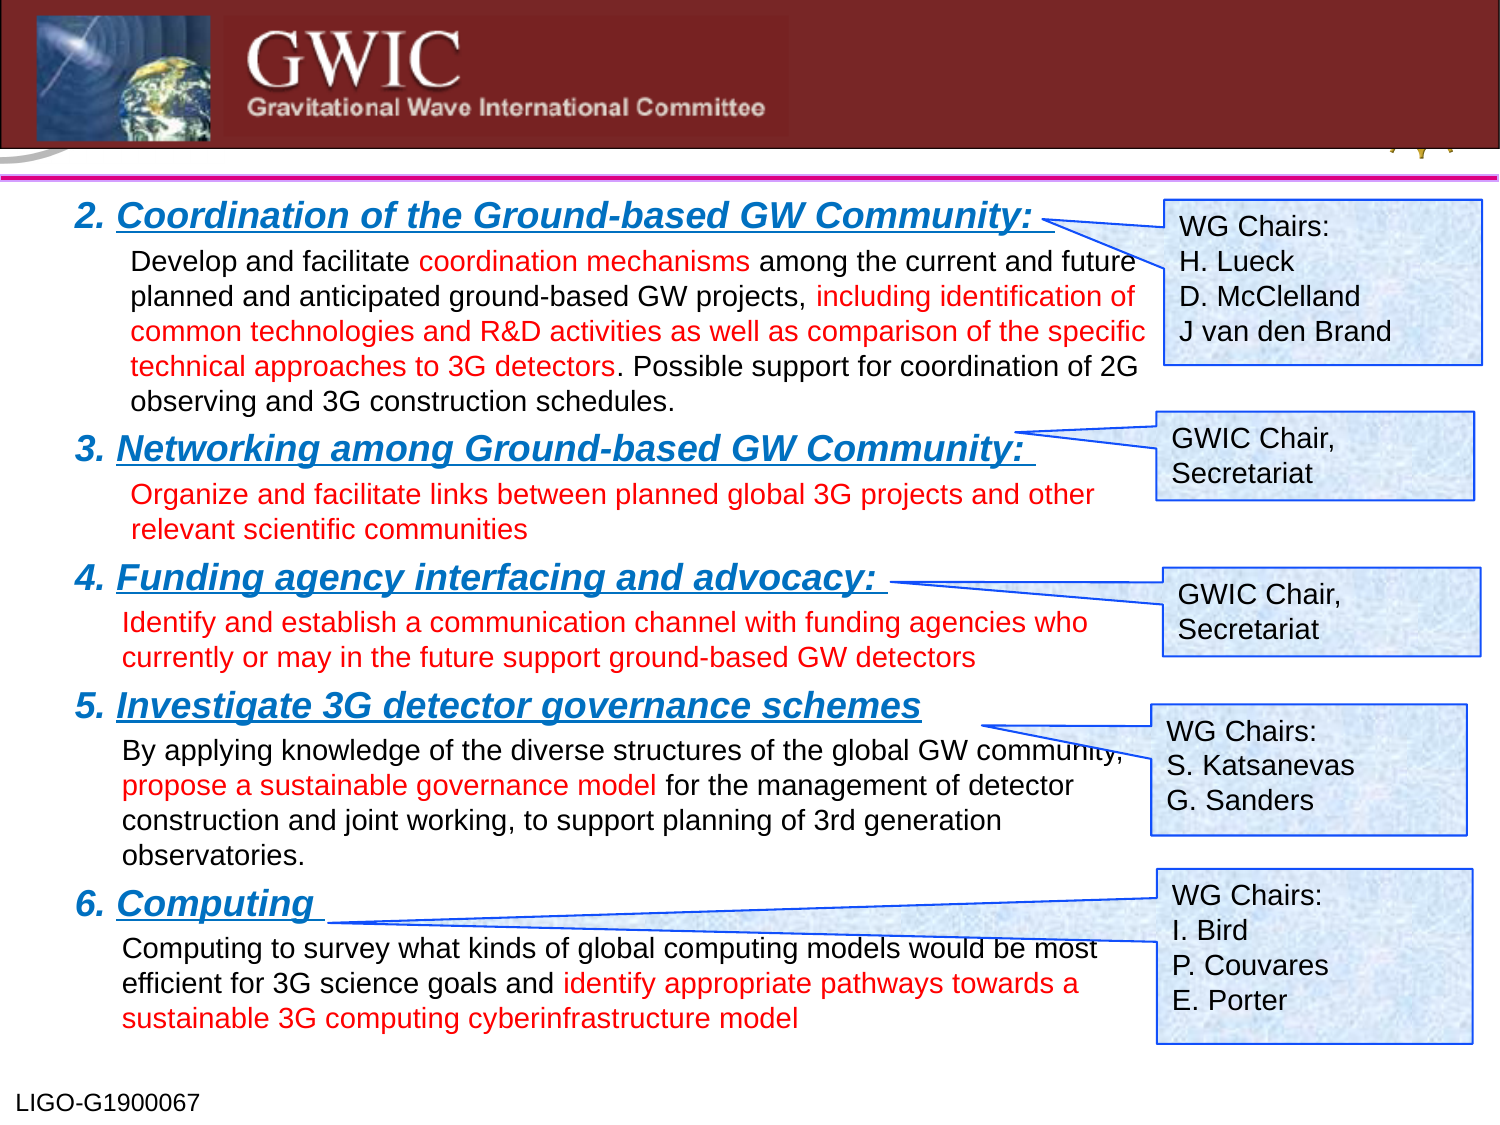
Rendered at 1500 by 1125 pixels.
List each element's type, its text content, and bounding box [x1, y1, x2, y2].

text_box GWIC Chair, Secretariat [1015, 411, 1475, 501]
text_box WG Chairs: S. Katsanevas G. Sanders [981, 704, 1467, 836]
picture [0, 0, 1500, 164]
text_box WG Chairs: I. Bird P. Couvares E. Porter [328, 868, 1473, 1044]
text_box GWIC Chair, Secretariat [890, 567, 1481, 657]
list 2. Coordination of the Ground-based GW Community: Develop and facilitate coordination mechanisms among the current and future planned and anticipated ground-based GW projects, including identification of common technologies and R&D activities as well as comparison of the specific technical approaches to 3G detectors. Possible support for coordination of 2G observing and 3G construction schedules. 3. Networking among Ground-based GW Community: Organize and facilitate links between planned global 3G projects and other relevant scientific communities 4. Funding agency interfacing and advocacy: Identify and establish a communication channel with funding agencies who currently or may in the future support ground-based GW detectors 5. Investigate 3G detector governance schemes By applying knowledge of the diverse structures of the global GW community, propose a sustainable governance model for the management of detector construction and joint working, to support planning of 3rd generation observatories. 6. Computing Computing to survey what kinds of global computing models would be most efficient for 3G science goals and identify appropriate pathways towards a sustainable 3G computing cyberinfrastructure model [59, 183, 1169, 1125]
text_box WG Chairs: H. Lueck D. McClelland J van den Brand [1042, 199, 1483, 366]
